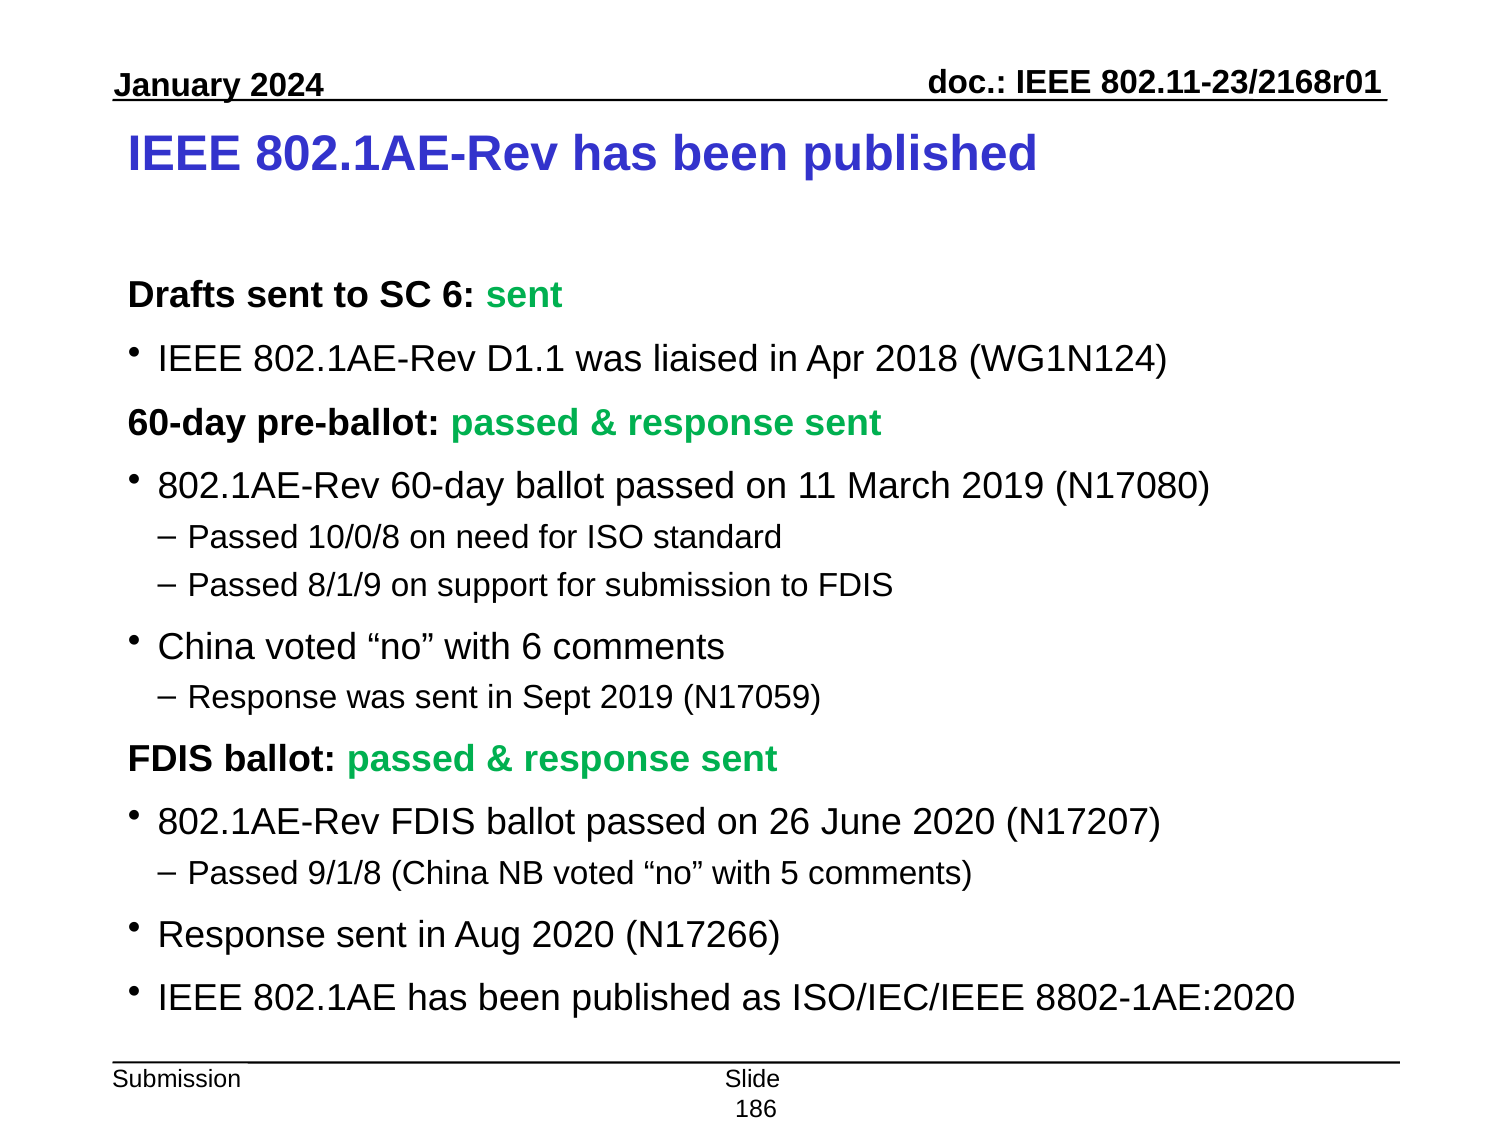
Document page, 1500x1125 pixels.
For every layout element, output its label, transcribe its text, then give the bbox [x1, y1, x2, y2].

list Drafts sent to SC 6: sent IEEE 802.1AE-Rev D1.1 was liaised in Apr 2018 (WG1N124) 60-day pre-ballot: passed & response sent 802.1AE-Rev 60-day ballot passed on 11 March 2019 (N17080) Passed 10/0/8 on need for ISO standard Passed 8/1/9 on support for submission to FDIS China voted “no” with 6 comments Response was sent in Sept 2019 (N17059) FDIS ballot: passed & response sent 802.1AE-Rev FDIS ballot passed on 26 June 2020 (N17207) Passed 9/1/8 (China NB voted “no” with 5 comments) Response sent in Aug 2020 (N17266) IEEE 802.1AE has been published as ISO/IEC/IEEE 8802-1AE:2020 [112, 262, 1388, 938]
title IEEE 802.1AE-Rev has been published [112, 112, 1388, 262]
slide_number Slide 186 [709, 1061, 803, 1093]
